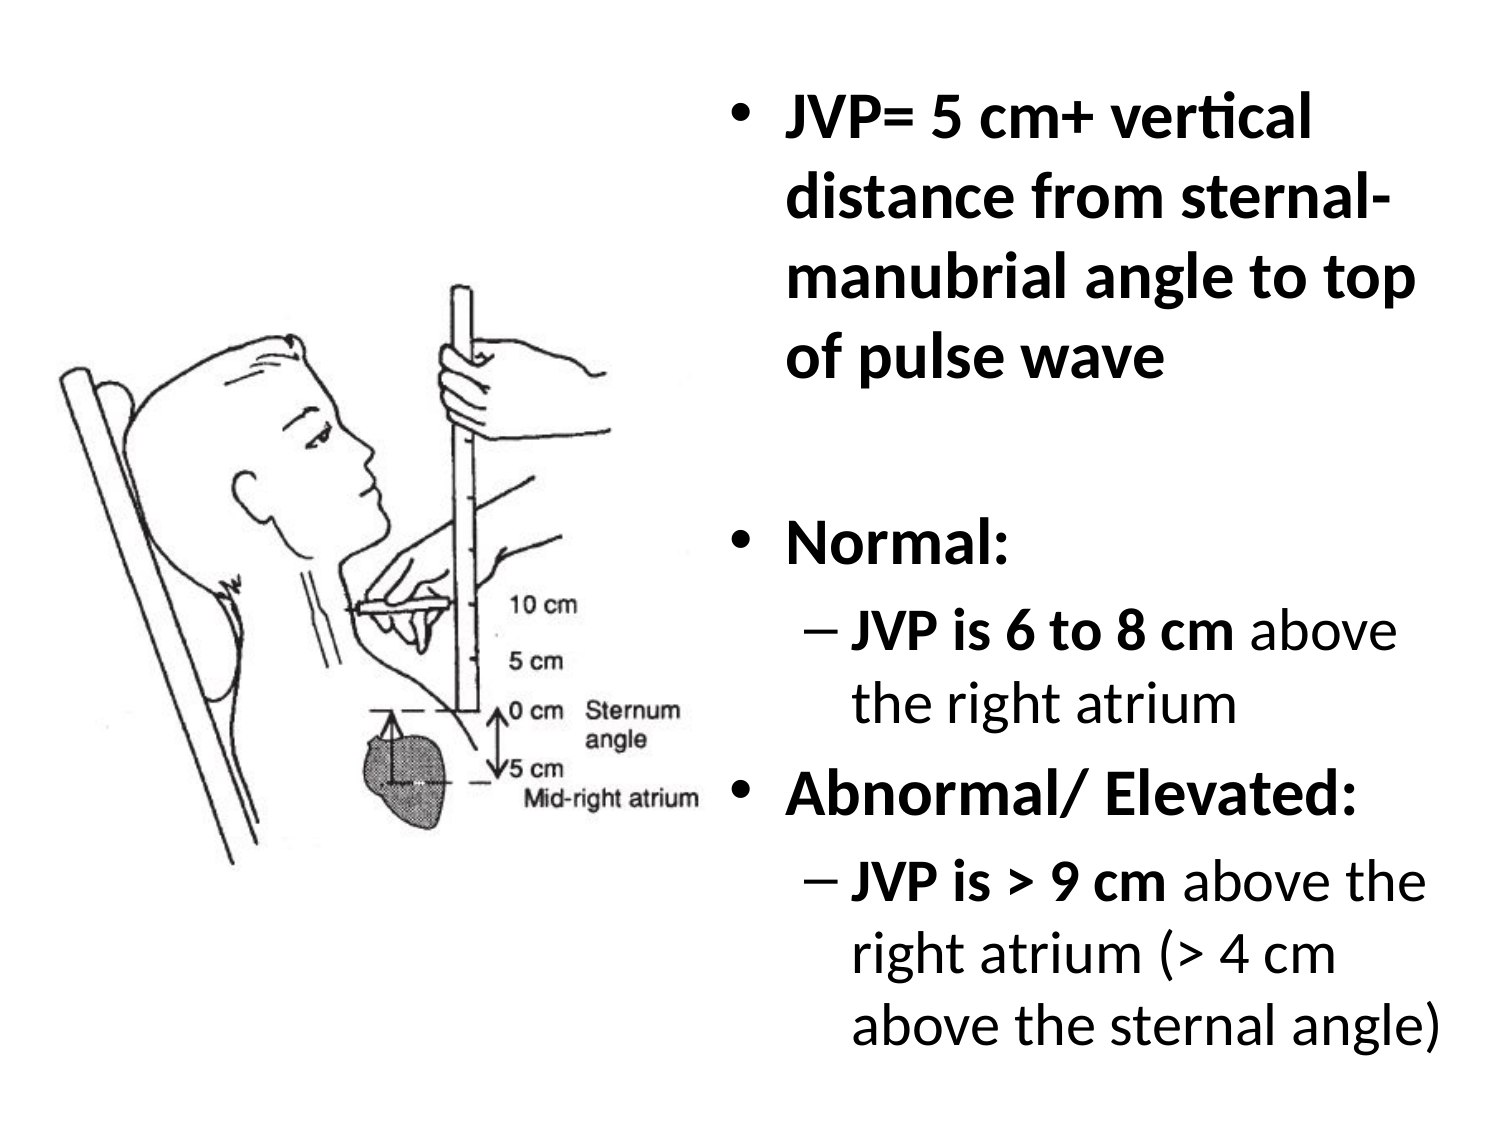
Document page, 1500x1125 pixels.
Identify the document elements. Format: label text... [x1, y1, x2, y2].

picture [46, 280, 736, 872]
text_box JVP= 5 cm+ vertical distance from sternal-manubrial angle to top of pulse wave Normal: JVP is 6 to 8 cm above the right atrium Abnormal/ Elevated: JVP is > 9 cm above the right atrium (> 4 cm above the sternal angle) [714, 64, 1465, 1066]
